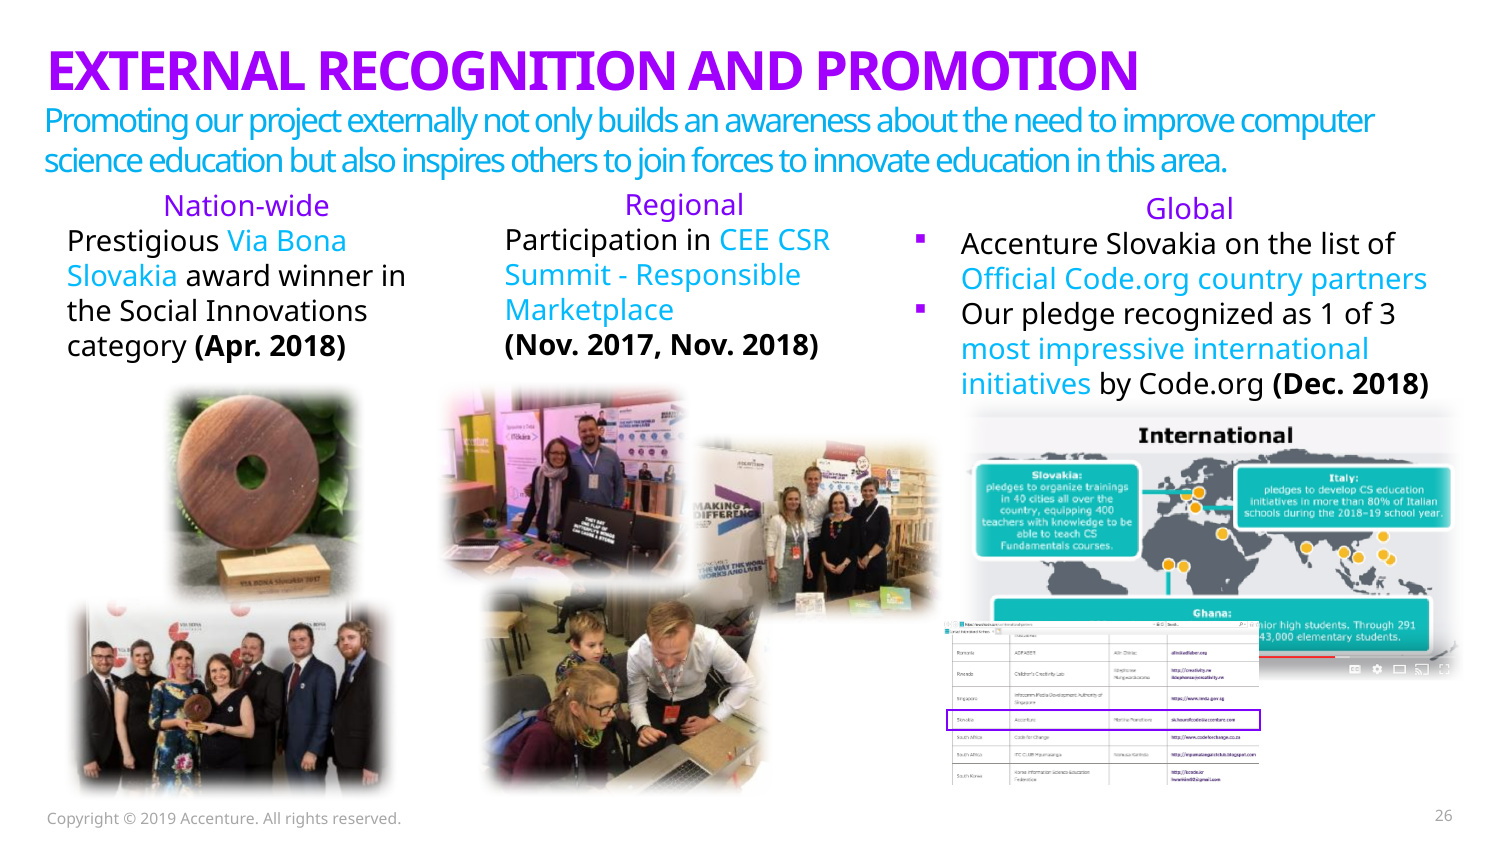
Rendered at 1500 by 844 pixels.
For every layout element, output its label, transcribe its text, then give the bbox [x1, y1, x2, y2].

footer Copyright © 2019 Accenture. All rights reserved. [46, 802, 750, 828]
title External recognition and promotion [46, 46, 1454, 99]
text_box Nation-wide Prestigious Via Bona Slovakia award winner in the Social Innovations category (Apr. 2018) [59, 187, 427, 368]
text_box Regional Participation in CEE CSR Summit - Responsible Marketplace (Nov. 2017, Nov. 2018) [497, 187, 865, 367]
text_box Global Accenture Slovakia on the list of Official Code.org country partners Our pledge recognized as 1 of 3 most impressive international initiatives by Code.org (Dec. 2018) [907, 190, 1466, 406]
picture [957, 392, 1468, 686]
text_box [944, 621, 1261, 785]
slide_number 26 [1415, 802, 1454, 828]
picture [435, 380, 945, 799]
text_box Promoting our project externally not only builds an awareness about the need to improve computer science education but also inspires others to join forces to innovate education in this area. [44, 99, 1478, 187]
picture [63, 380, 399, 803]
